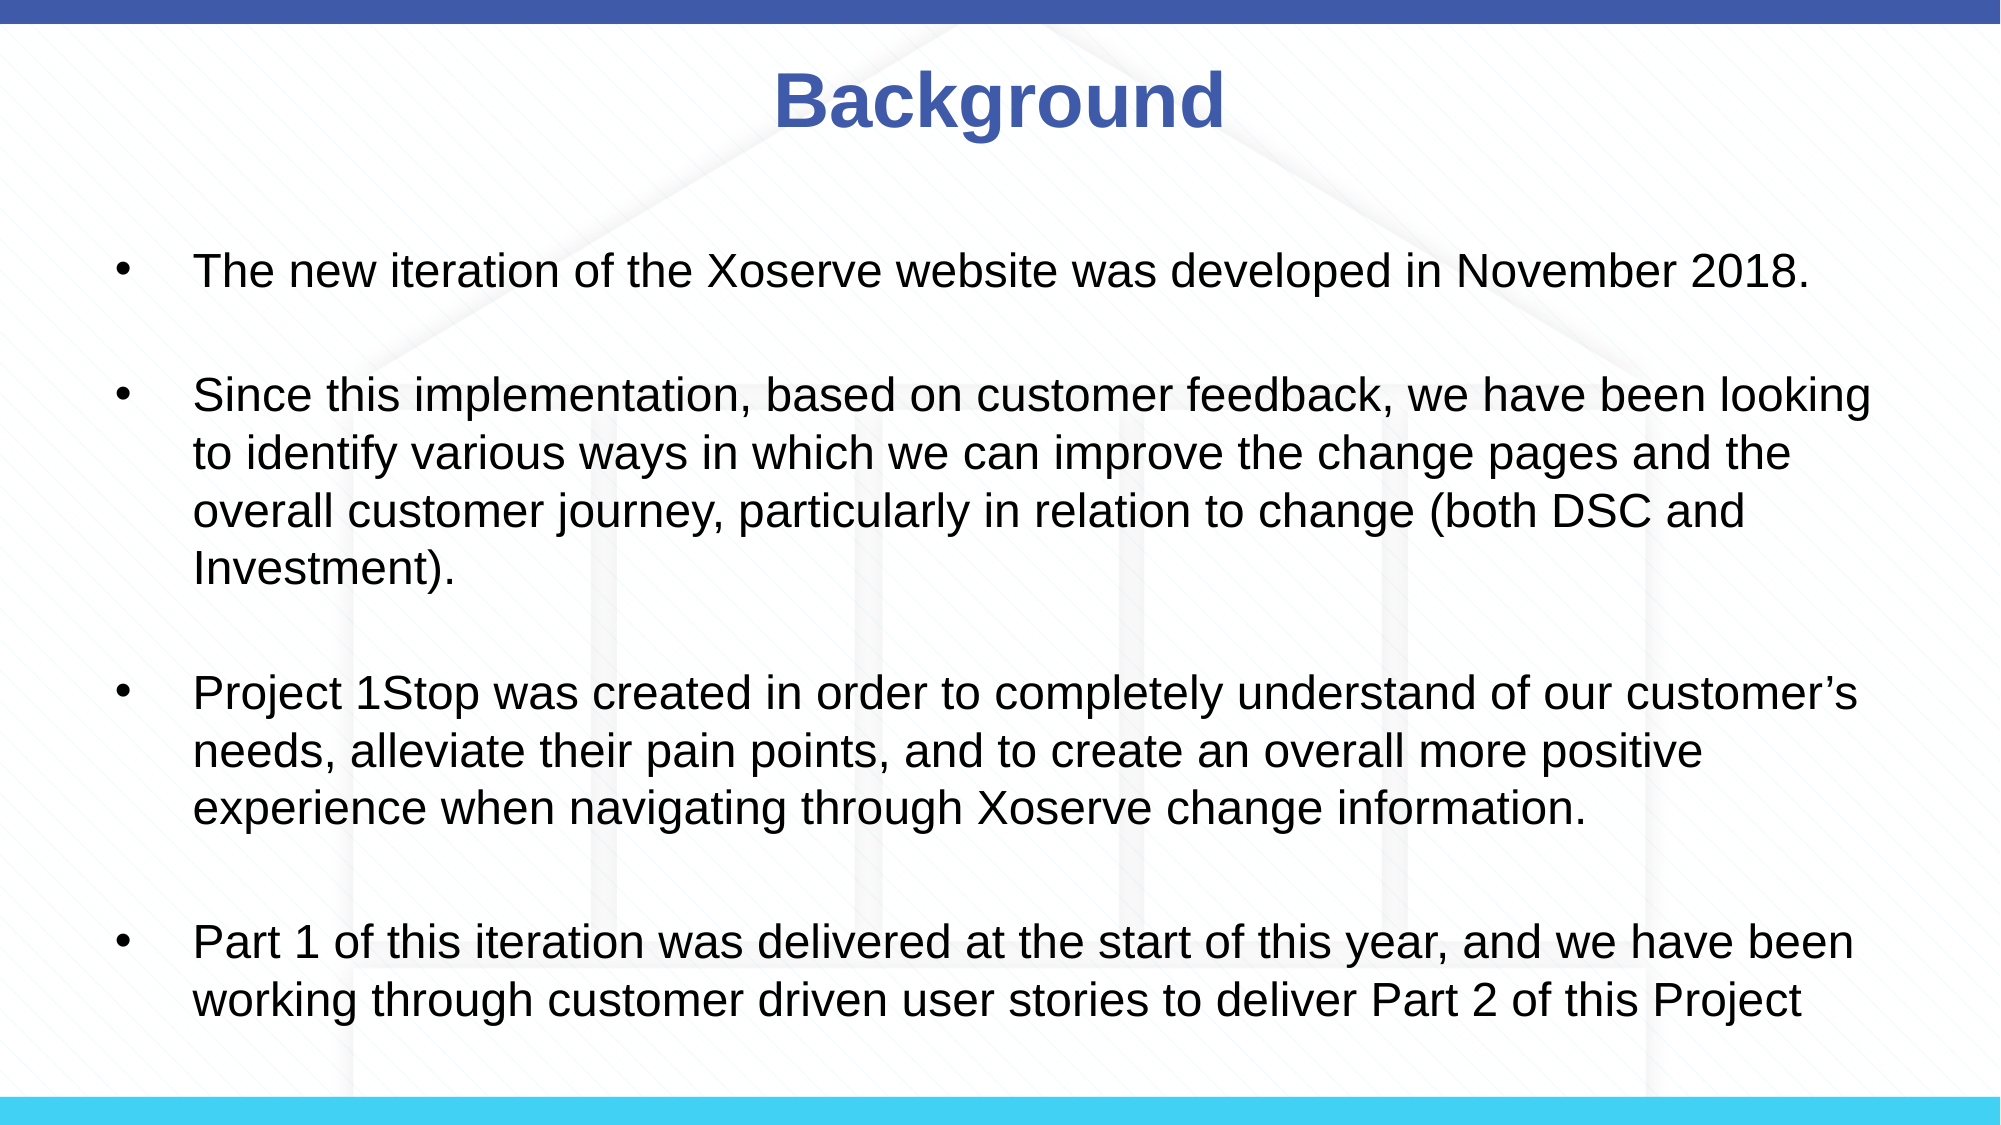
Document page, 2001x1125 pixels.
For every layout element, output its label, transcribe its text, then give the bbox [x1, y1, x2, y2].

title Background [99, 26, 1900, 167]
picture [0, 0, 2001, 1125]
list The new iteration of the Xoserve website was developed in November 2018. Since this implementation, based on customer feedback, we have been looking to identify various ways in which we can improve the change pages and the overall customer journey, particularly in relation to change (both DSC and Investment). Project 1Stop was created in order to completely understand of our customer’s needs, alleviate their pain points, and to create an overall more positive experience when navigating through Xoserve change information. Part 1 of this iteration was delivered at the start of this year, and we have been working through customer driven user stories to deliver Part 2 of this Project [99, 231, 1900, 1035]
